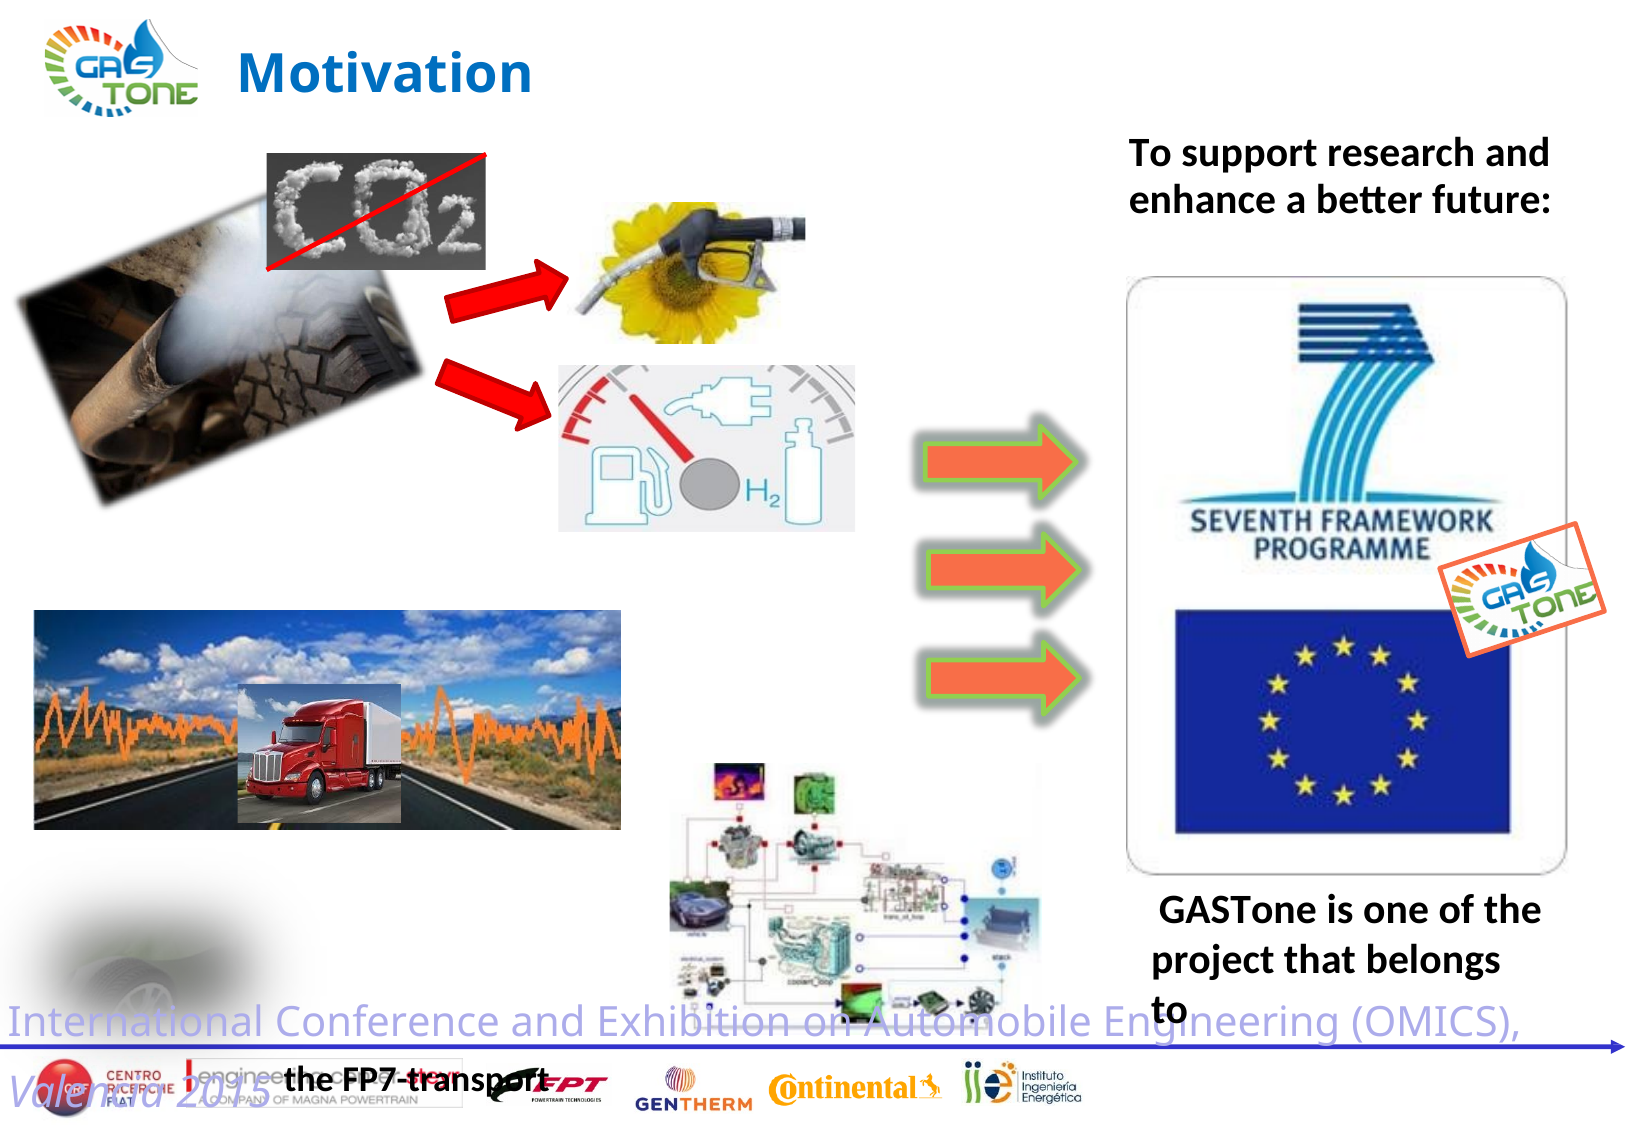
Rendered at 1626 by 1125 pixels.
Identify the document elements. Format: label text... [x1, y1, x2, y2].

text_box [4, 153, 435, 519]
text_box [1439, 523, 1605, 657]
text_box [928, 533, 1080, 607]
title Motivation [127, 38, 1498, 226]
text_box [269, 155, 486, 270]
text_box [901, 398, 1105, 742]
text_box International Conference and Exhibition on Automobile Engineering (OMICS), Valencia 2015 the FP7-transport GASTONE consortium is the sole owner of this document. It cannot be copied or given to third parties without permission. [5, 985, 1587, 1125]
text_box [1479, 613, 1602, 654]
text_box [1126, 276, 1570, 878]
text_box [558, 365, 856, 532]
text_box [669, 763, 1042, 985]
text_box [237, 684, 401, 823]
text_box [555, 202, 806, 344]
text_box [1577, 526, 1602, 600]
text_box [33, 610, 621, 830]
text_box [1442, 526, 1564, 567]
text_box [266, 153, 486, 269]
text_box [446, 260, 567, 322]
text_box [437, 360, 550, 430]
text_box [1442, 579, 1467, 654]
text_box [928, 642, 1080, 715]
text_box GASTone is one of the project that belongs to [1149, 882, 1547, 1033]
text_box To support research and enhance a better future: [1126, 127, 1554, 223]
text_box [925, 425, 1077, 499]
picture [44, 19, 198, 117]
text_box [0, 848, 328, 1093]
